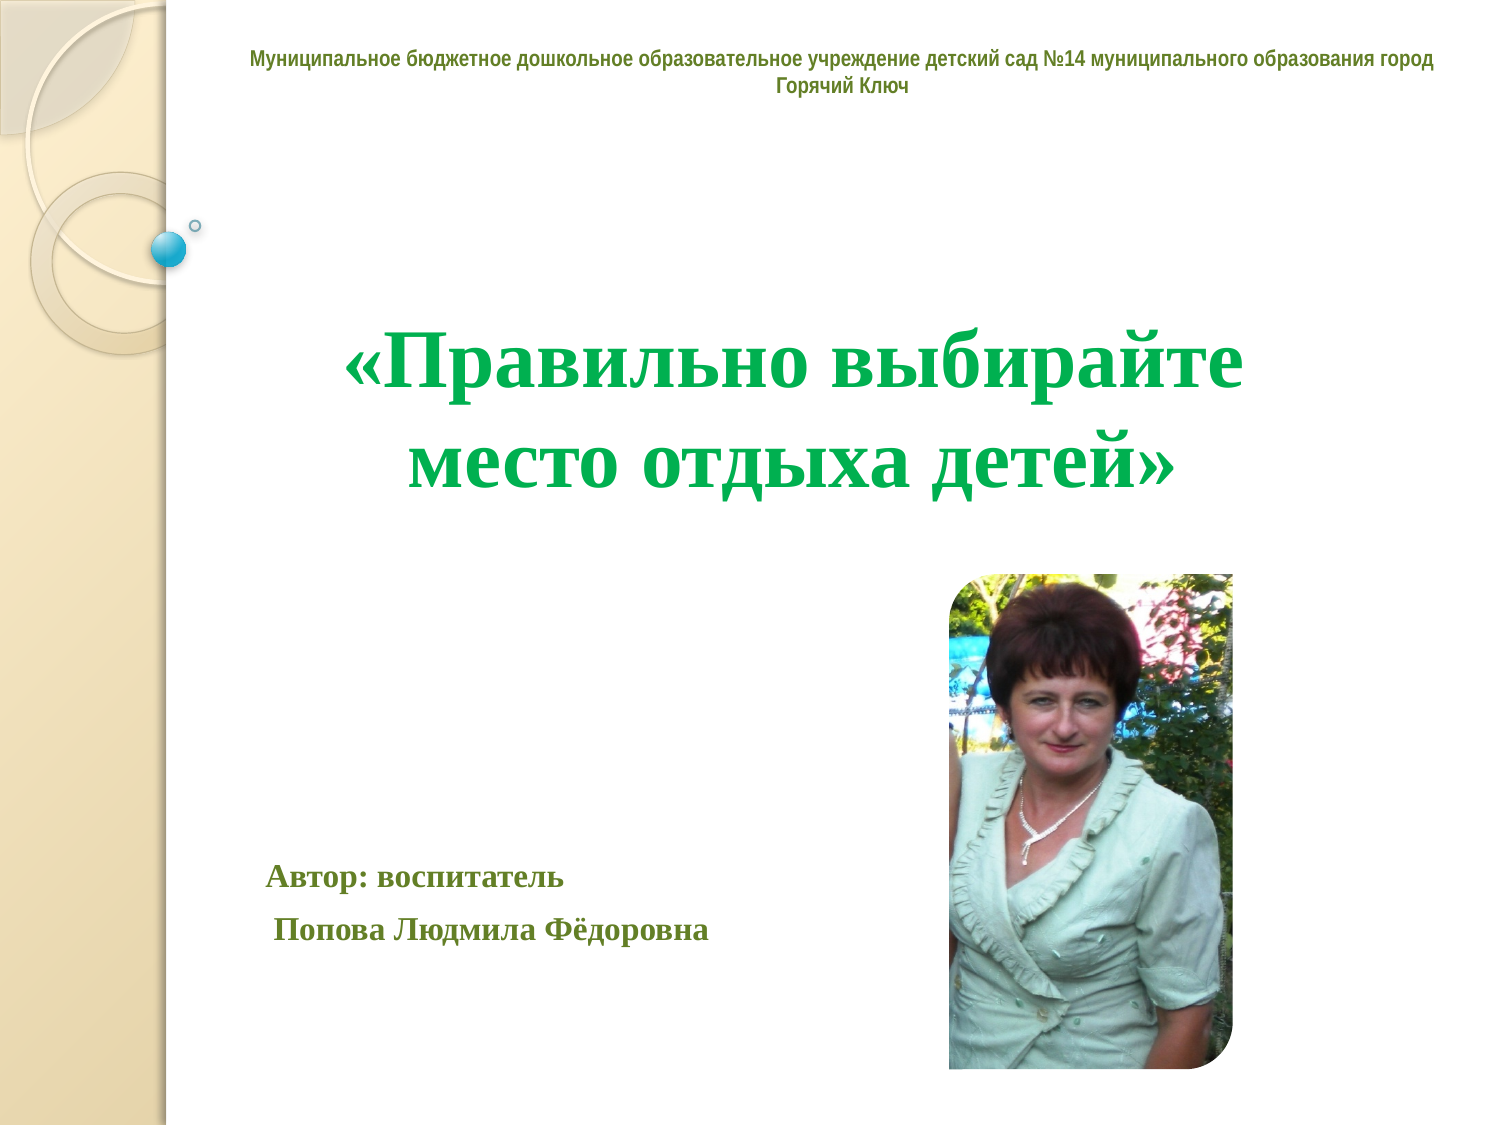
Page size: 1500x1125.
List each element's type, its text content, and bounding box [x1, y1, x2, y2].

title Муниципальное бюджетное дошкольное образовательное учреждение детский сад №14 муниципального образования город Горячий Ключ [234, 35, 1450, 106]
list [948, 573, 1233, 1070]
subtitle «Правильно выбирайте место отдыха детей» Автор: воспитатель Попова Людмила Фёдоровна [246, 304, 1336, 563]
